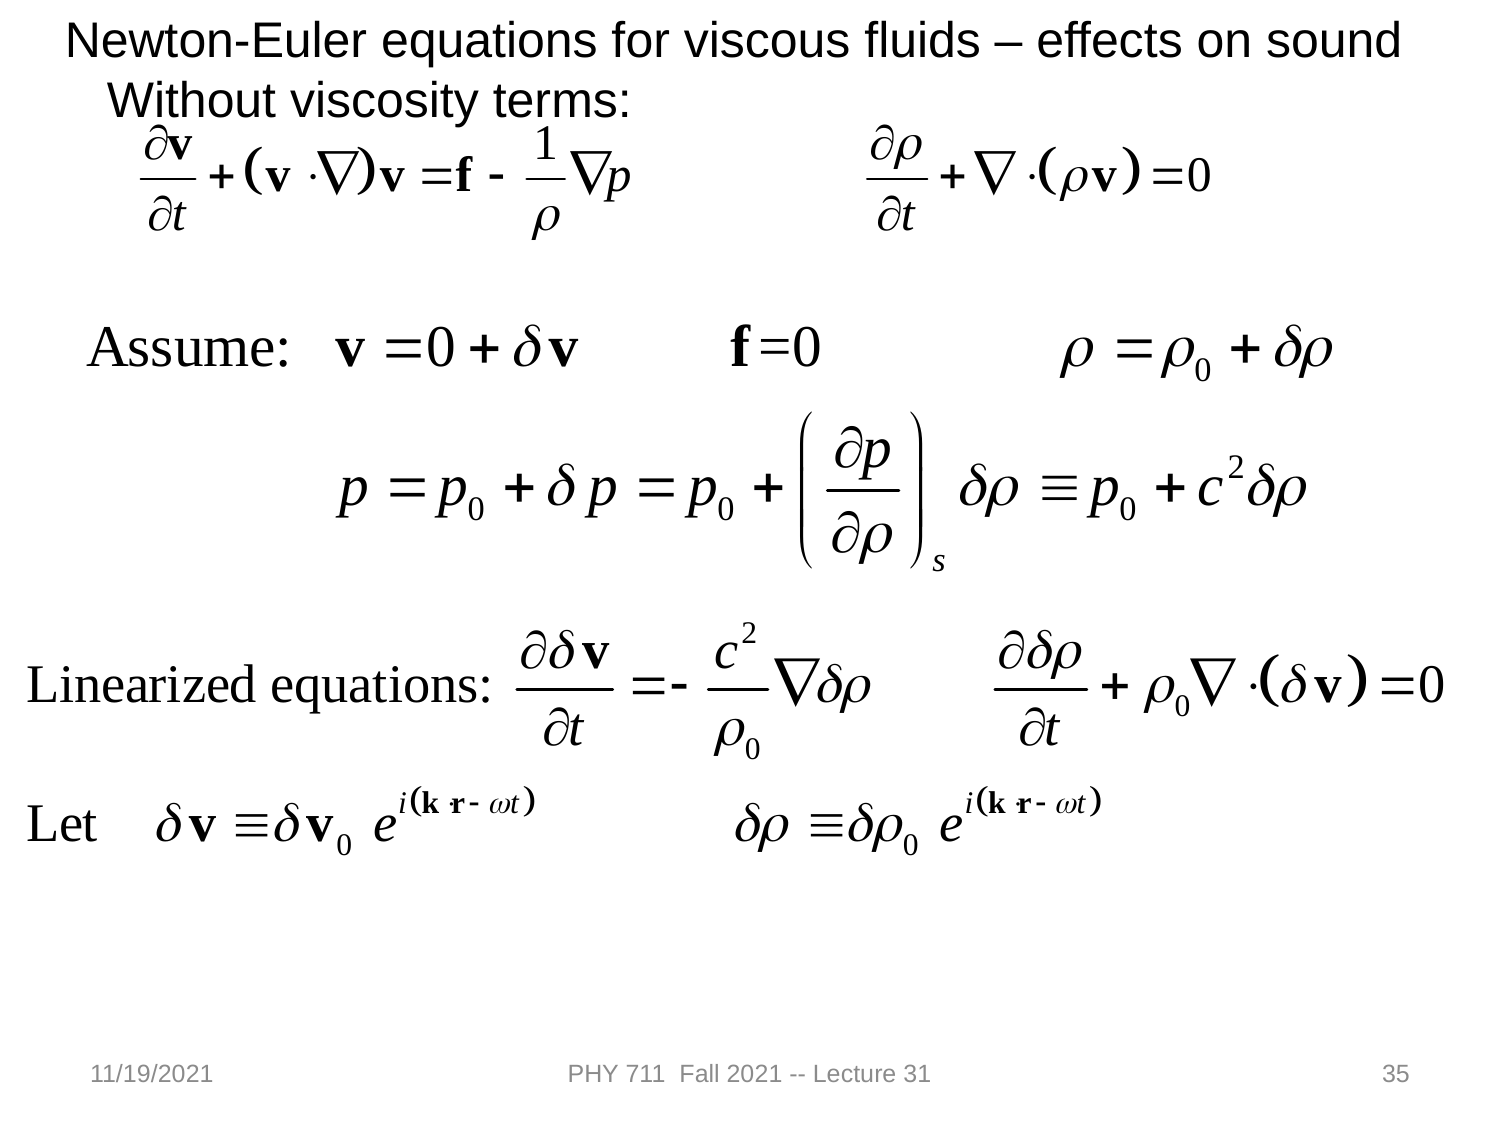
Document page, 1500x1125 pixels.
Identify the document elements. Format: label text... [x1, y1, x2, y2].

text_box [21, 612, 1451, 864]
footer PHY 711 Fall 2021 -- Lecture 31 [512, 1042, 988, 1103]
slide_number 35 [1074, 1042, 1425, 1103]
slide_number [75, 1042, 425, 1103]
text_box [80, 313, 1343, 581]
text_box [134, 113, 1218, 247]
text_box Newton-Euler equations for viscous fluids – effects on sound Without viscosity terms: [50, 0, 1450, 135]
